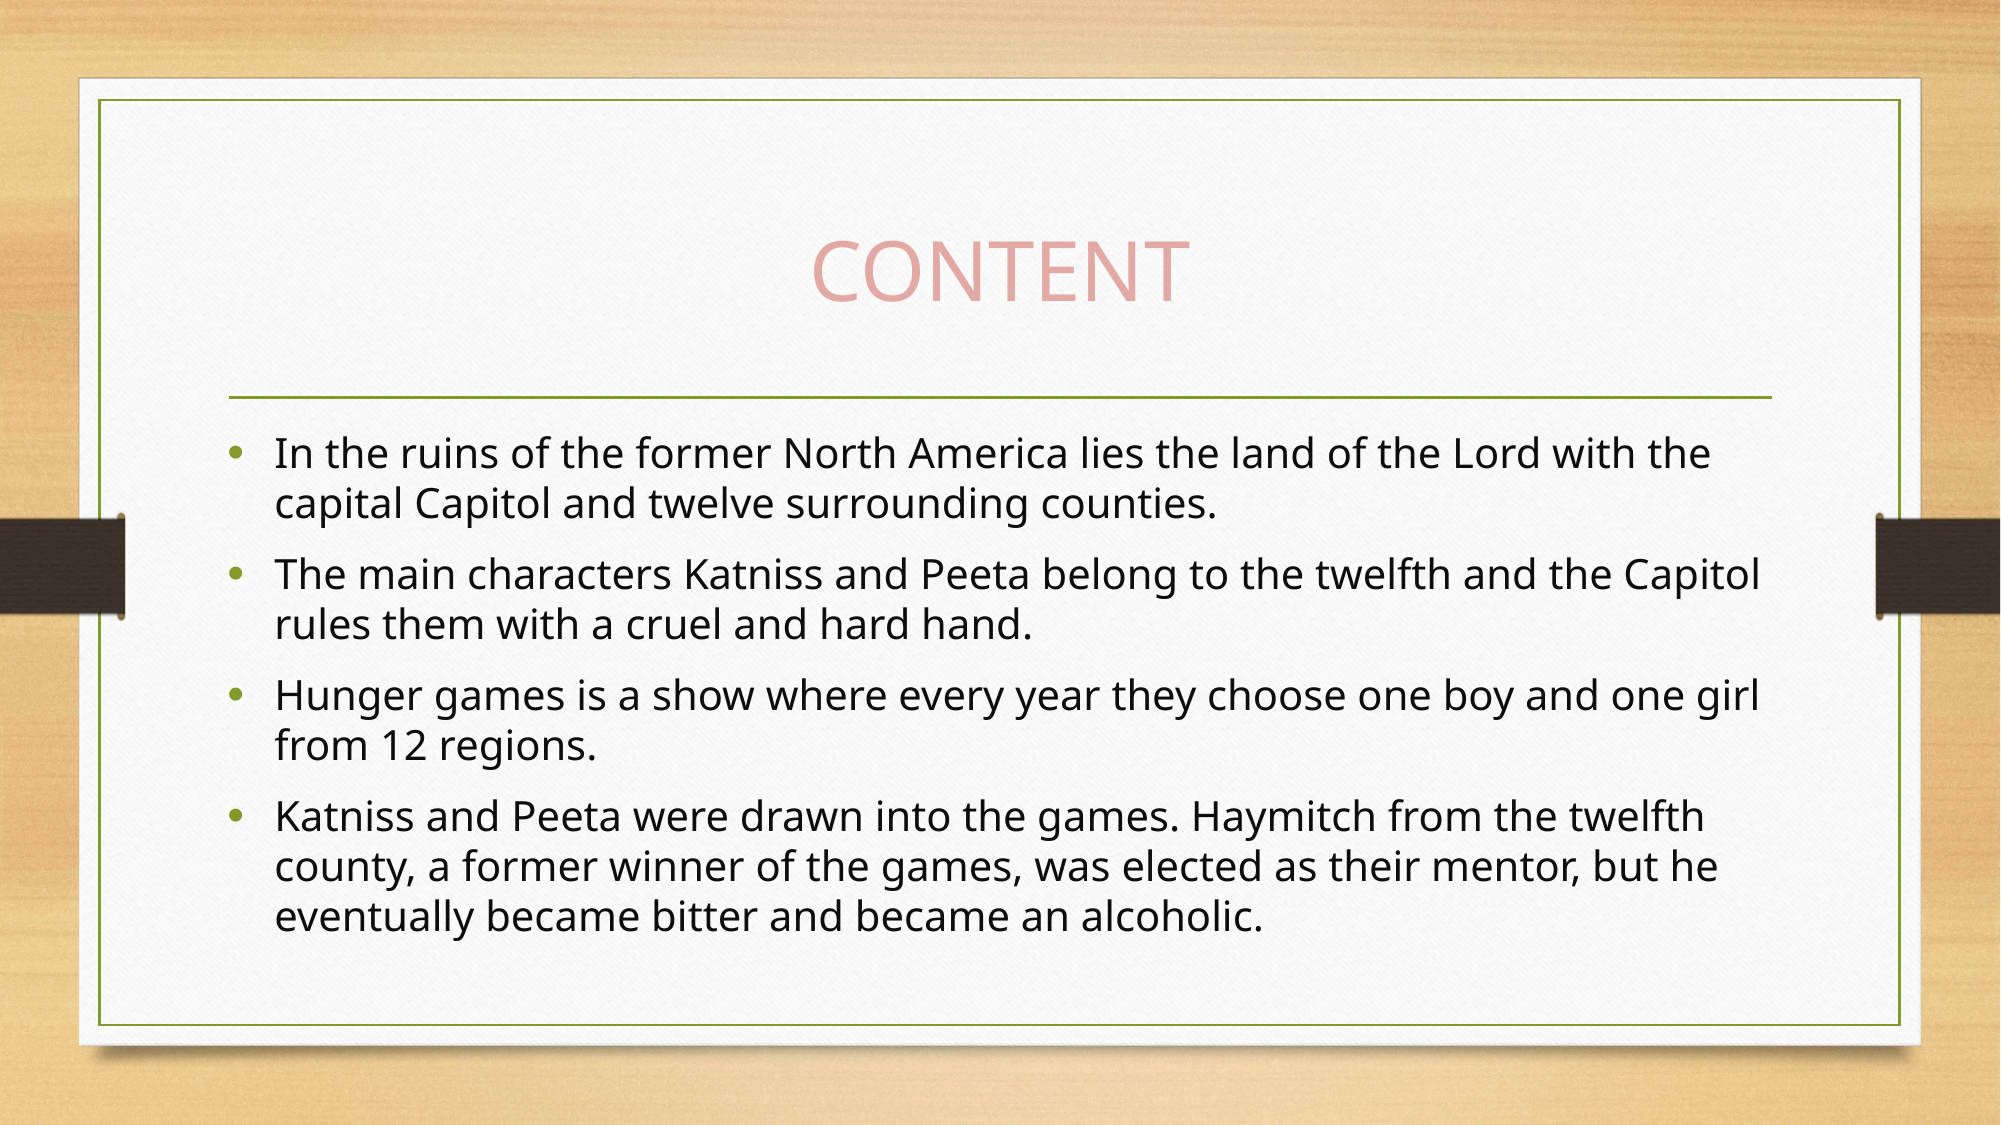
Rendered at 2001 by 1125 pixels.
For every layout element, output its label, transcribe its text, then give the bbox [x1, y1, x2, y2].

title CONTENT [212, 161, 1788, 375]
picture [0, 0, 2001, 1125]
list In the ruins of the former North America lies the land of the Lord with the capital Capitol and twelve surrounding counties. The main characters Katniss and Peeta belong to the twelfth and the Capitol rules them with a cruel and hard hand. Hunger games is a show where every year they choose one boy and one girl from 12 regions. Katniss and Peeta were drawn into the games. Haymitch from the twelfth county, a former winner of the games, was elected as their mentor, but he eventually became bitter and became an alcoholic. [212, 419, 1788, 964]
